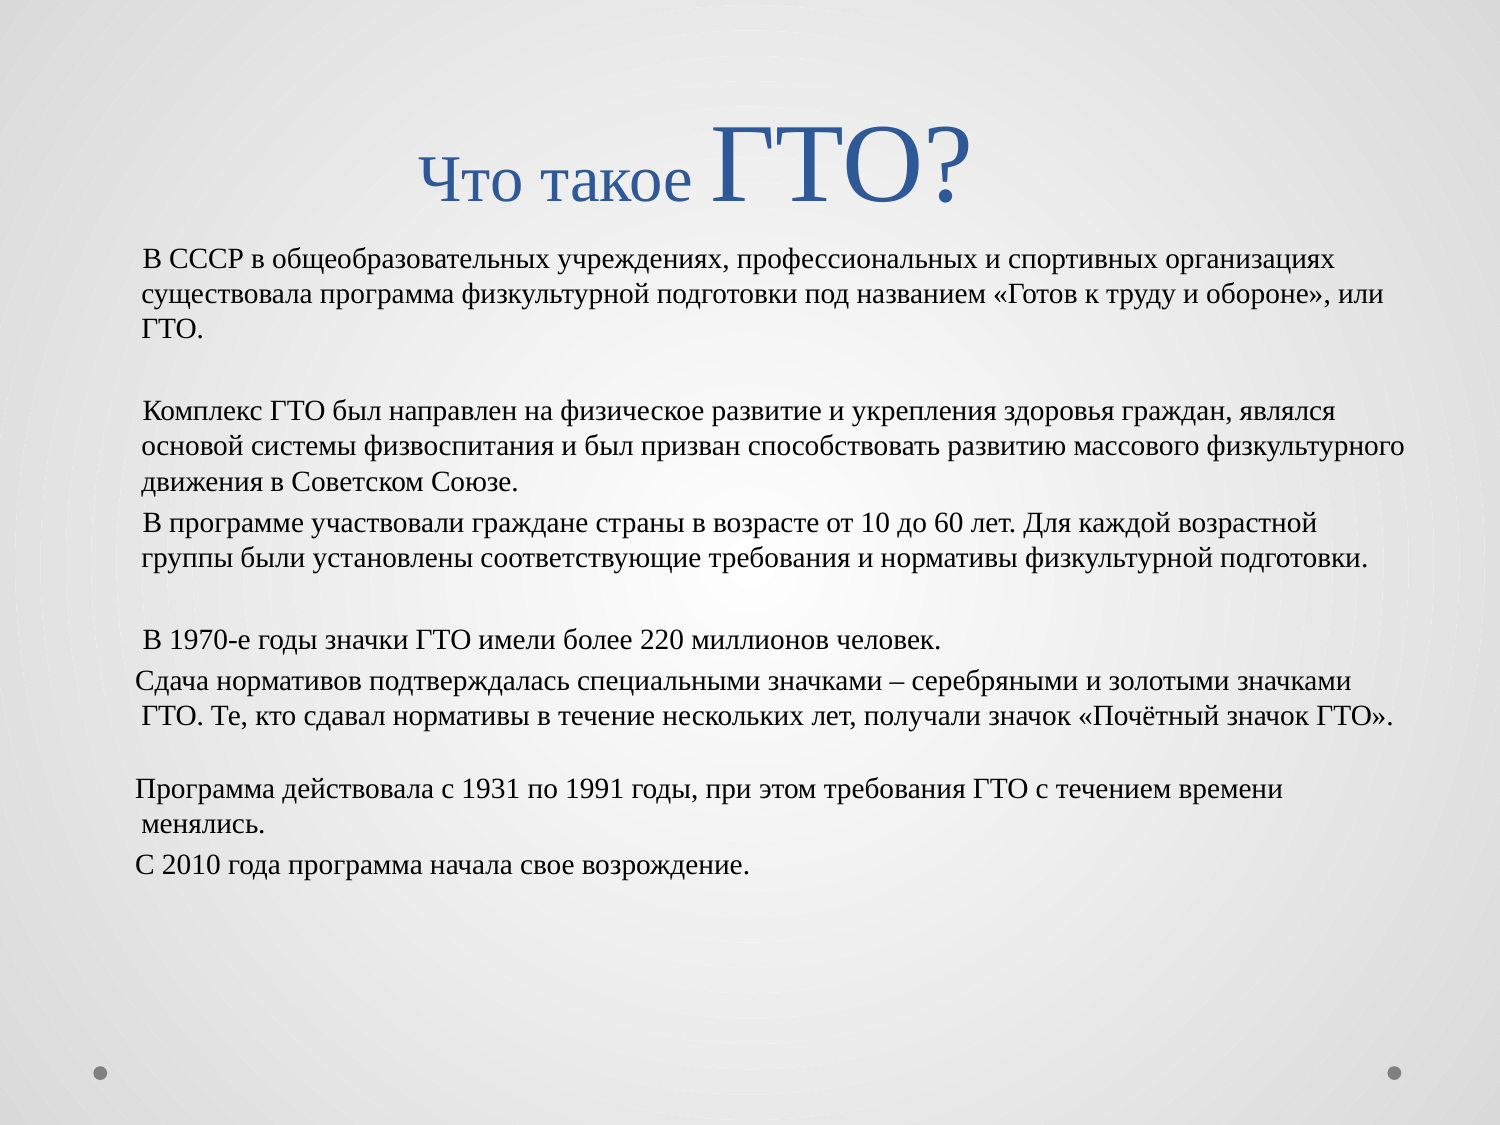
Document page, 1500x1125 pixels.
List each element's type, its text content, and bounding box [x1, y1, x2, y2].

list В СССР в общеобразовательных учреждениях, профессиональных и спортивных организациях существовала программа физкультурной подготовки под названием «Готов к труду и обороне», или ГТО. Комплекс ГТО был направлен на физическое развитие и укрепления здоровья граждан, являлся основой системы физвоспитания и был призван способствовать развитию массового физкультурного движения в Советском Союзе. В программе участвовали граждане страны в возрасте от 10 до 60 лет. Для каждой возрастной группы были установлены соответствующие требования и нормативы физкультурной подготовки. В 1970-е годы значки ГТО имели более 220 миллионов человек. Сдача нормативов подтверждалась специальными значками – серебряными и золотыми значками ГТО. Те, кто сдавал нормативы в течение нескольких лет, получали значок «Почётный значок ГТО». Программа действовала с 1931 по 1991 годы, при этом требования ГТО с течением времени менялись. С 2010 года программа начала свое возрождение. [76, 231, 1427, 1010]
title Что такое ГТО? [75, 66, 1317, 232]
